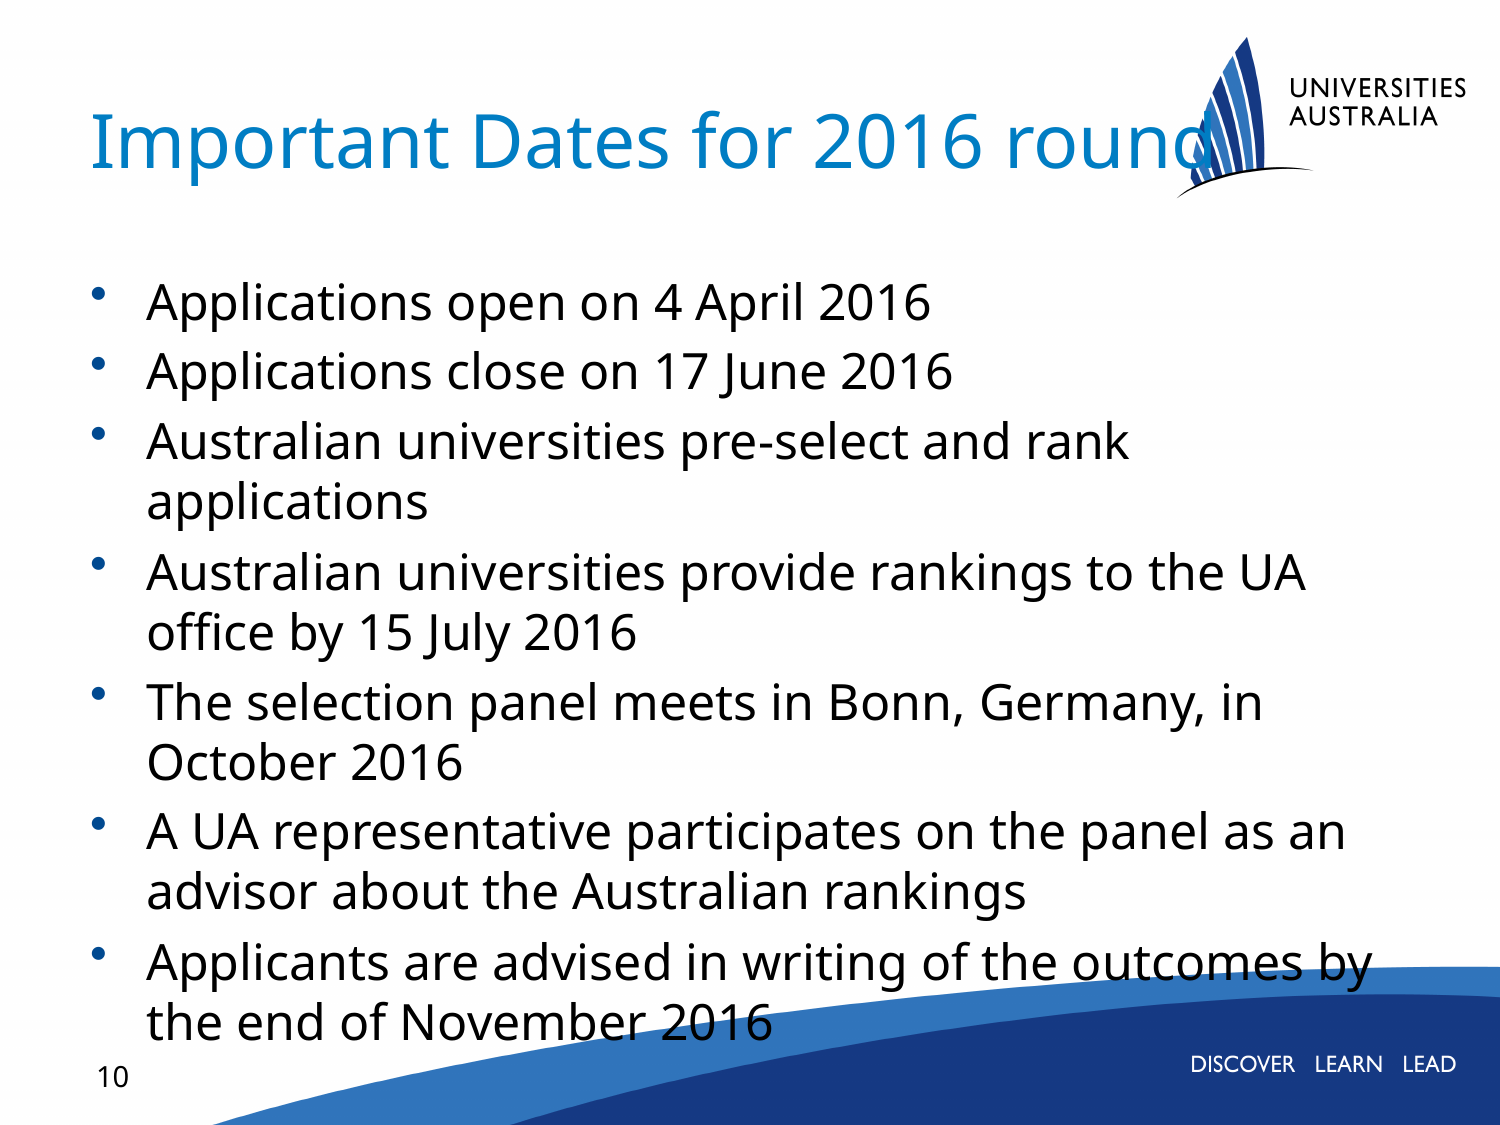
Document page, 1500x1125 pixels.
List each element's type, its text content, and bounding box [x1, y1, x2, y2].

slide_number 10 [80, 1051, 431, 1125]
list Applications open on 4 April 2016 Applications close on 17 June 2016 Australian universities pre-select and rank applications Australian universities provide rankings to the UA office by 15 July 2016 The selection panel meets in Bonn, Germany, in October 2016 A UA representative participates on the panel as an advisor about the Australian rankings Applicants are advised in writing of the outcomes by the end of November 2016 [75, 262, 1425, 1005]
picture [0, 0, 1500, 1125]
title Important Dates for 2016 round [75, 45, 1425, 233]
